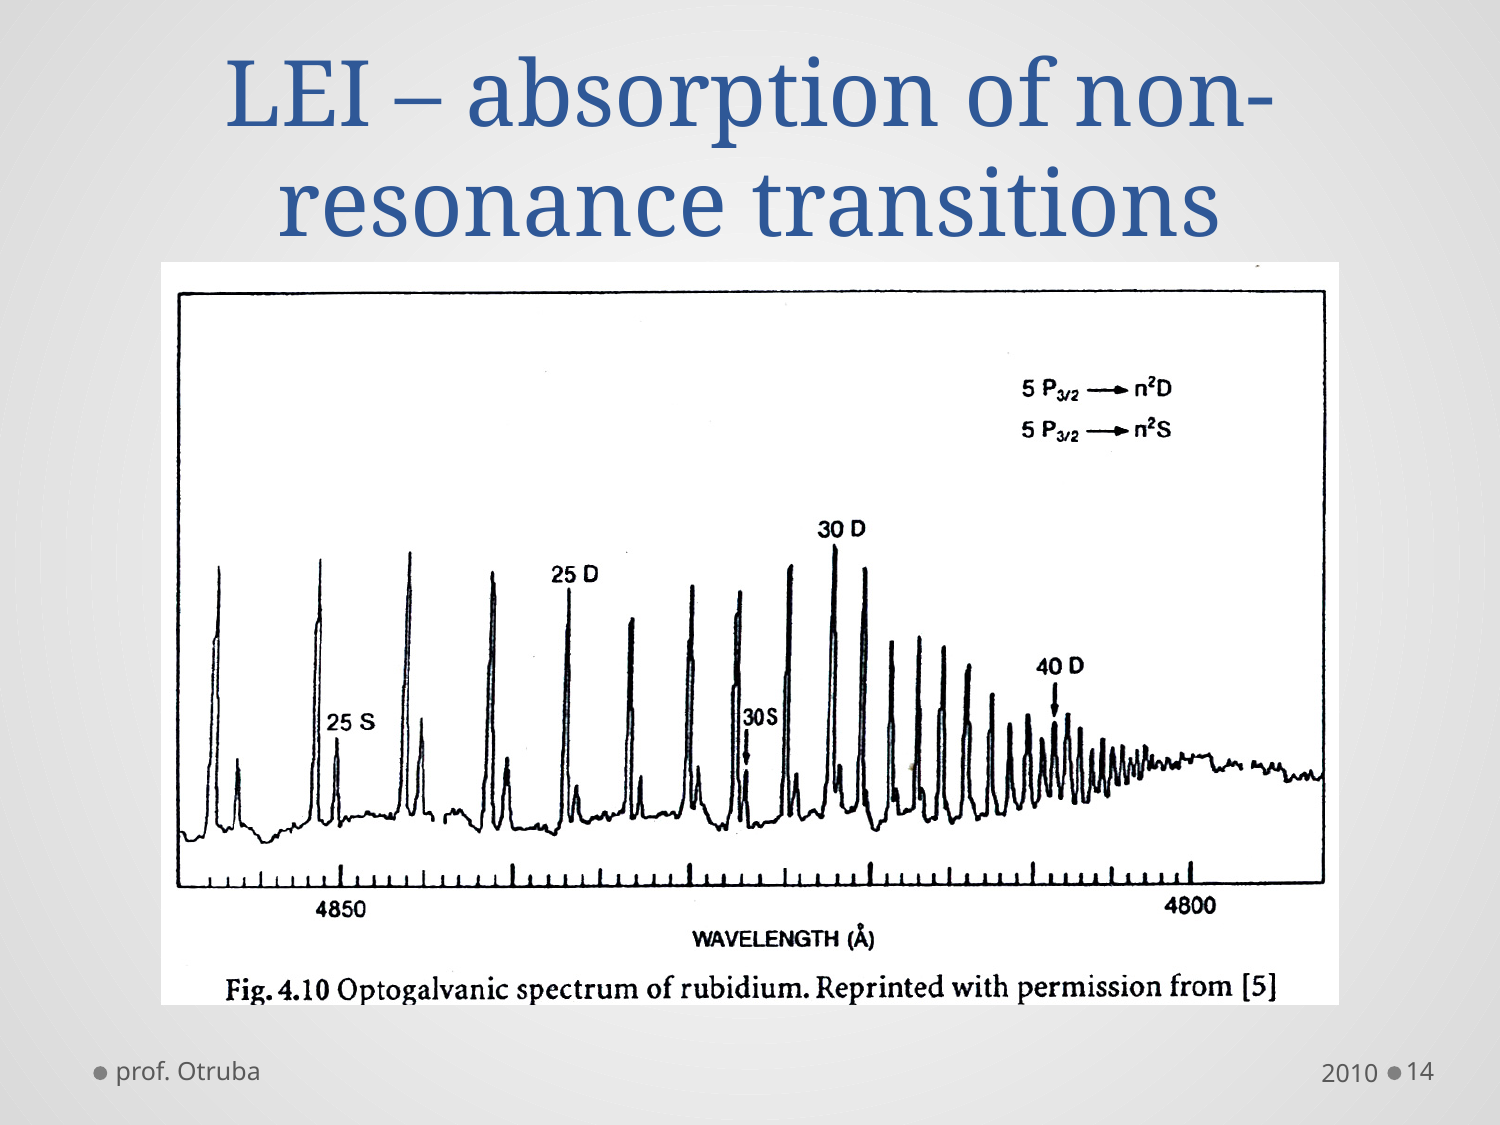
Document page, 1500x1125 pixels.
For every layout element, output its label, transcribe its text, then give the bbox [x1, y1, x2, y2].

title LEI – absorption of non-resonance transitions [75, 0, 1425, 263]
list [161, 262, 1339, 1006]
slide_number 14 [1401, 1042, 1494, 1103]
footer prof. Otruba [108, 1042, 576, 1103]
slide_number 2010 [1043, 1042, 1386, 1103]
